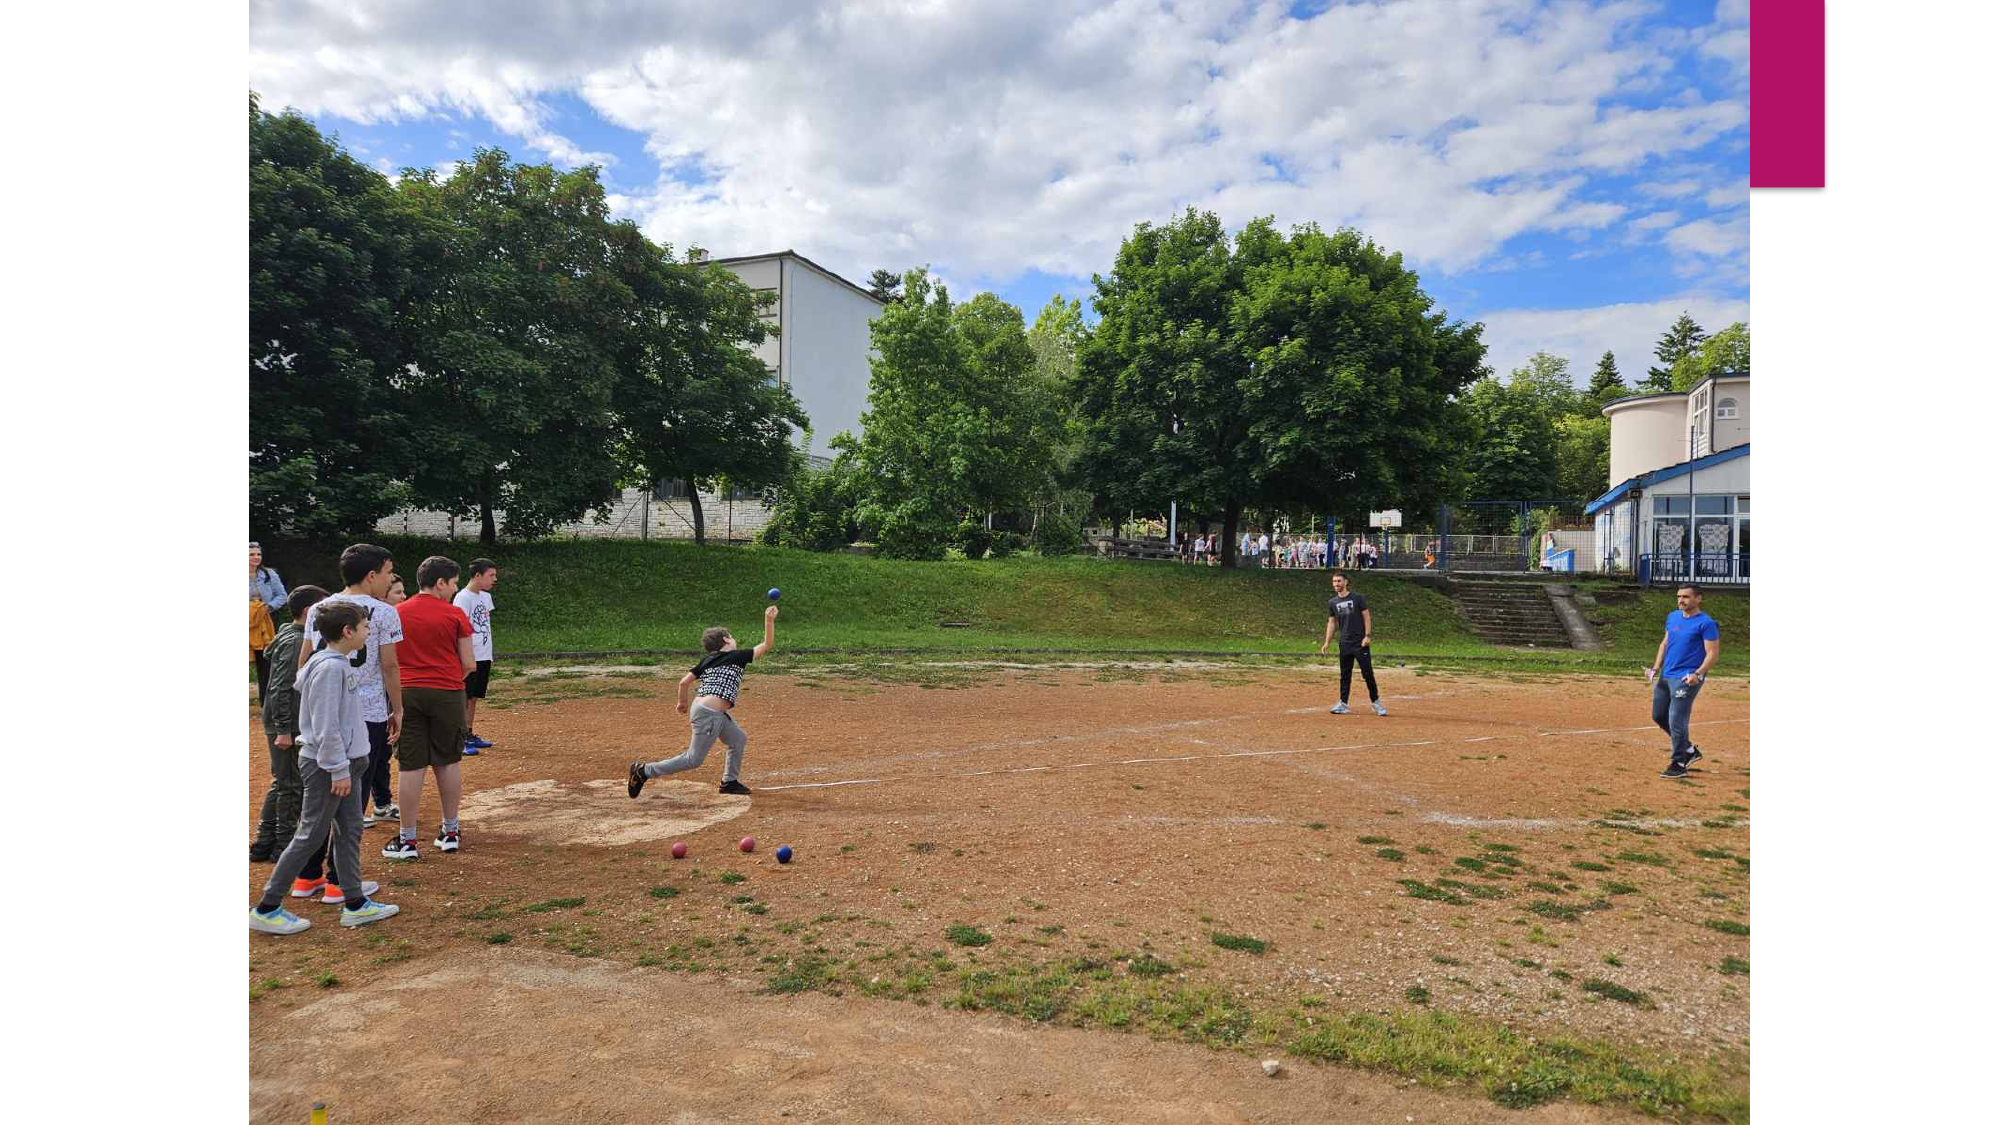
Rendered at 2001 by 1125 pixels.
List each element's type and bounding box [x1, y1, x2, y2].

picture [249, 0, 1751, 1125]
